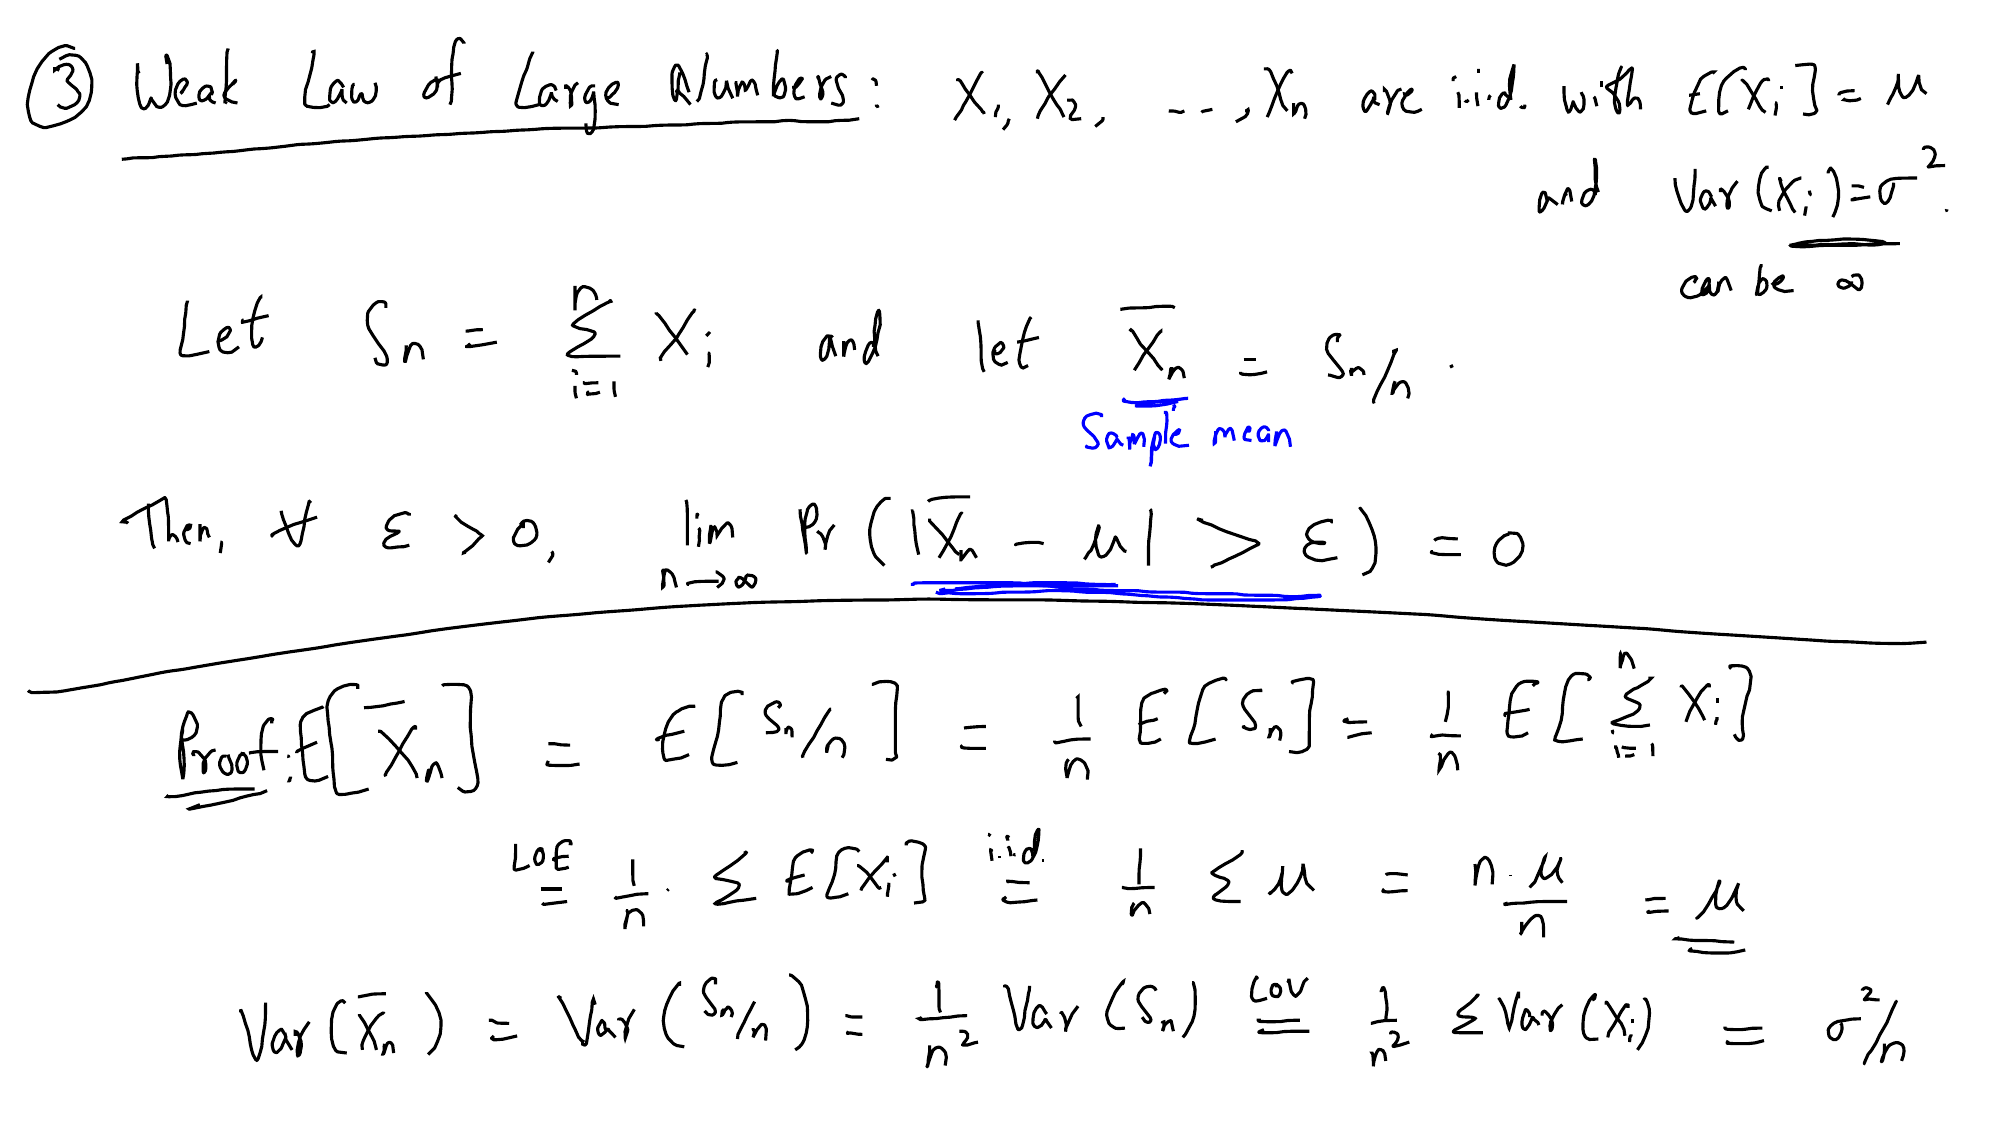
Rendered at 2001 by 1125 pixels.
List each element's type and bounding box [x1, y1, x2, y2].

text_box [1789, 238, 1900, 248]
text_box [296, 693, 478, 795]
text_box [1674, 146, 1947, 218]
text_box [557, 974, 808, 1050]
text_box [820, 310, 881, 364]
text_box [1083, 398, 1291, 467]
text_box [28, 532, 1927, 693]
text_box [1828, 987, 1905, 1064]
text_box [27, 45, 92, 128]
text_box [1724, 1026, 1765, 1044]
text_box [271, 501, 318, 532]
text_box [978, 317, 1039, 372]
text_box [845, 1015, 863, 1035]
text_box [1344, 718, 1372, 738]
text_box [1304, 508, 1377, 532]
text_box [954, 71, 1104, 130]
text_box [546, 743, 580, 766]
text_box [615, 859, 669, 928]
text_box [1240, 359, 1268, 375]
text_box [1474, 856, 1568, 938]
text_box [1139, 693, 1314, 753]
text_box [1084, 509, 1152, 532]
text_box [514, 840, 572, 871]
text_box [1054, 696, 1091, 780]
text_box [367, 301, 424, 366]
text_box [567, 285, 710, 399]
text_box [1168, 68, 1307, 122]
text_box [1251, 977, 1310, 1033]
text_box [167, 712, 291, 810]
text_box [799, 496, 977, 532]
text_box [662, 499, 756, 532]
text_box [918, 981, 1196, 1067]
text_box [423, 38, 464, 49]
text_box [540, 889, 568, 905]
text_box [1645, 881, 1746, 954]
text_box [656, 693, 743, 766]
text_box [1563, 67, 1641, 113]
text_box [1362, 64, 1525, 114]
text_box [383, 512, 553, 532]
text_box [240, 992, 442, 1061]
text_box [1681, 265, 1794, 298]
text_box [1688, 64, 1927, 116]
text_box [465, 329, 497, 347]
text_box [961, 726, 986, 749]
text_box [121, 49, 879, 160]
text_box [1837, 274, 1863, 291]
text_box [1326, 334, 1410, 403]
text_box [714, 840, 926, 905]
text_box [179, 297, 269, 356]
text_box [1453, 992, 1650, 1050]
text_box [1120, 306, 1185, 380]
text_box [1196, 518, 1230, 532]
text_box [1382, 873, 1408, 893]
text_box [122, 497, 222, 532]
text_box [1370, 987, 1410, 1067]
text_box [1539, 159, 1599, 212]
text_box [988, 829, 1044, 903]
text_box [765, 693, 898, 761]
text_box [1431, 693, 1752, 771]
text_box [488, 1020, 518, 1040]
text_box [1122, 848, 1155, 916]
text_box [1211, 851, 1315, 902]
